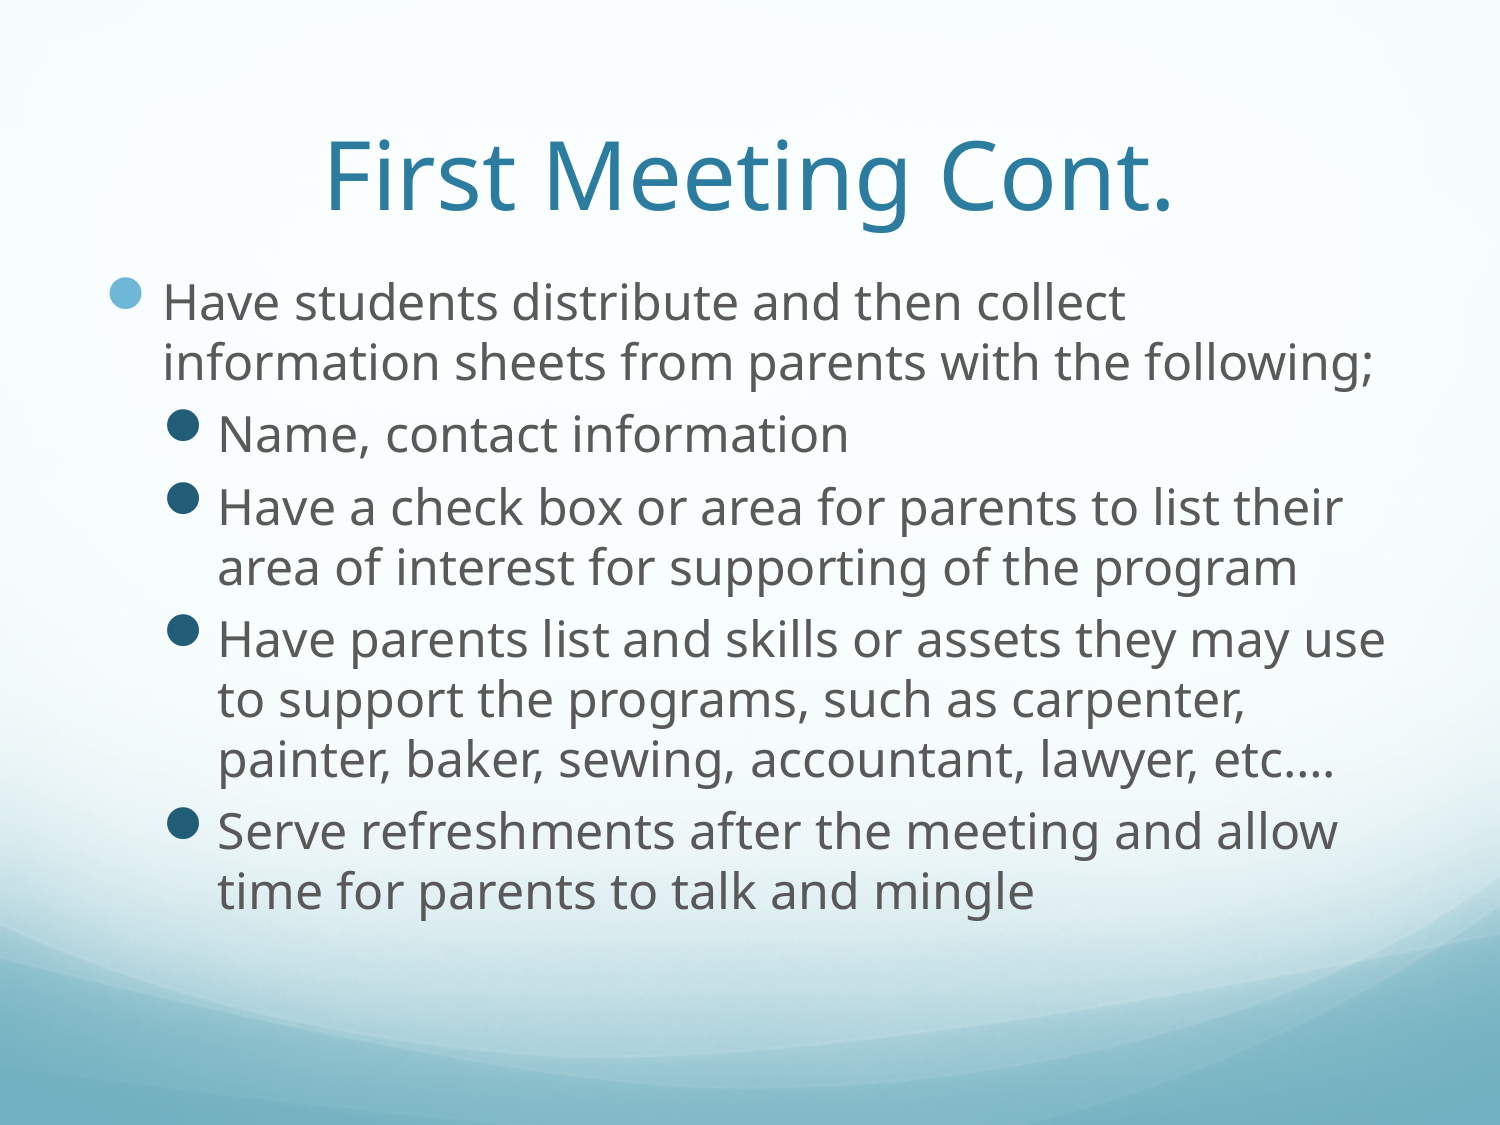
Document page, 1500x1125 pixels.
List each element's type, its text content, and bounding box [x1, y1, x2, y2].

title First Meeting Cont. [90, 17, 1410, 237]
list Have students distribute and then collect information sheets from parents with the following; Name, contact information Have a check box or area for parents to list their area of interest for supporting of the program Have parents list and skills or assets they may use to support the programs, such as carpenter, painter, baker, sewing, accountant, lawyer, etc…. Serve refreshments after the meeting and allow time for parents to talk and mingle [90, 262, 1410, 975]
